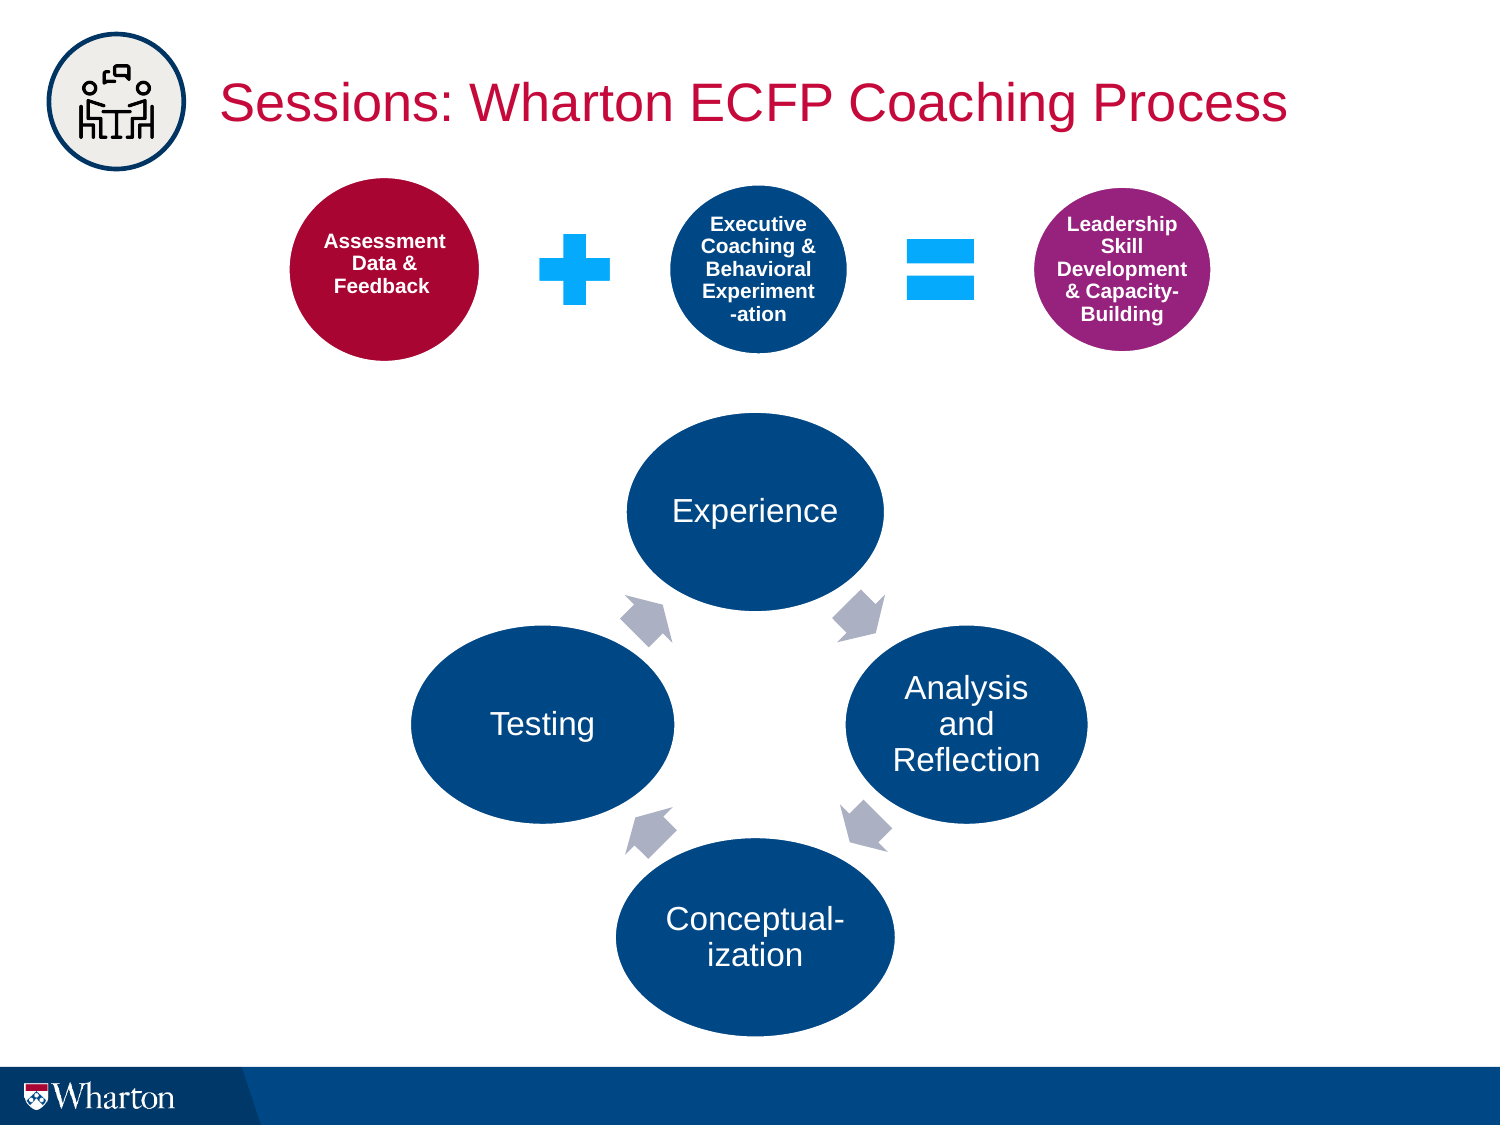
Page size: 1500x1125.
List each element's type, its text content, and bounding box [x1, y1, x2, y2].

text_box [185, 411, 1315, 1038]
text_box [526, 221, 623, 318]
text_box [48, 33, 184, 169]
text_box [894, 217, 987, 321]
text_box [669, 184, 848, 355]
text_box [1033, 186, 1212, 353]
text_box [288, 177, 480, 362]
title Sessions: Wharton ECFP Coaching Process [184, 59, 1364, 144]
picture [24, 1081, 175, 1110]
